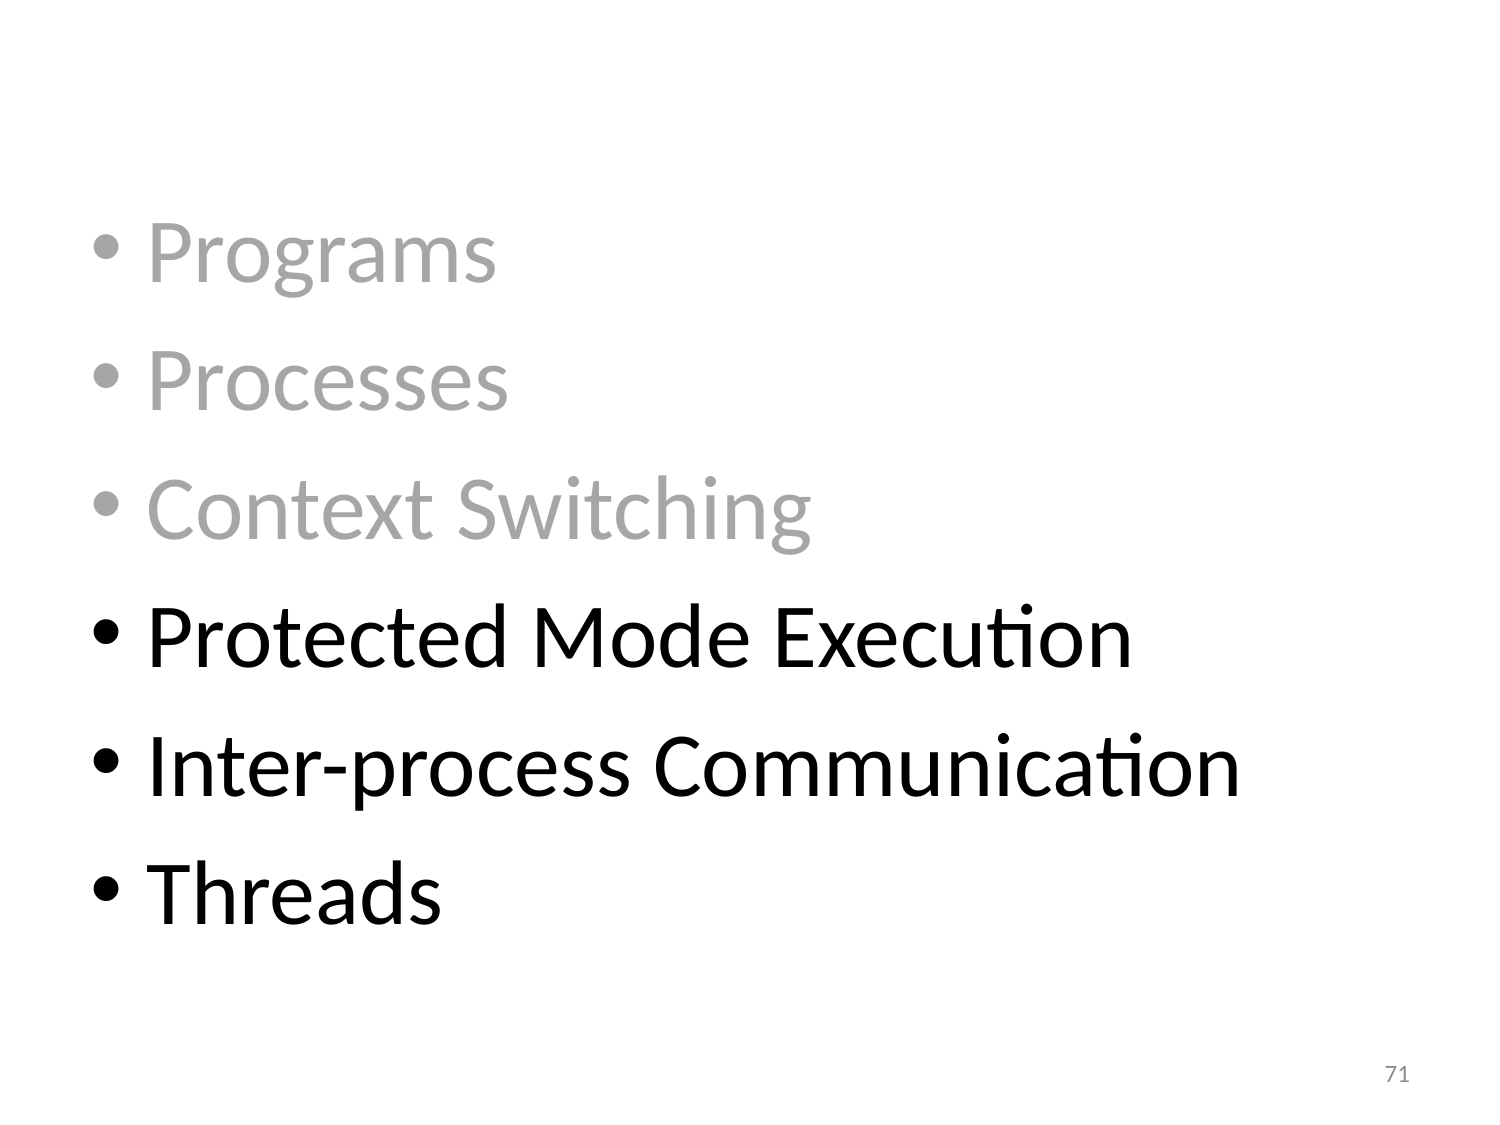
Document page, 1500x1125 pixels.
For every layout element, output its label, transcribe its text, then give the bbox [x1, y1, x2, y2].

list Programs Processes Context Switching Protected Mode Execution Inter-process Communication Threads [75, 128, 1425, 1005]
slide_number 71 [1074, 1042, 1425, 1103]
